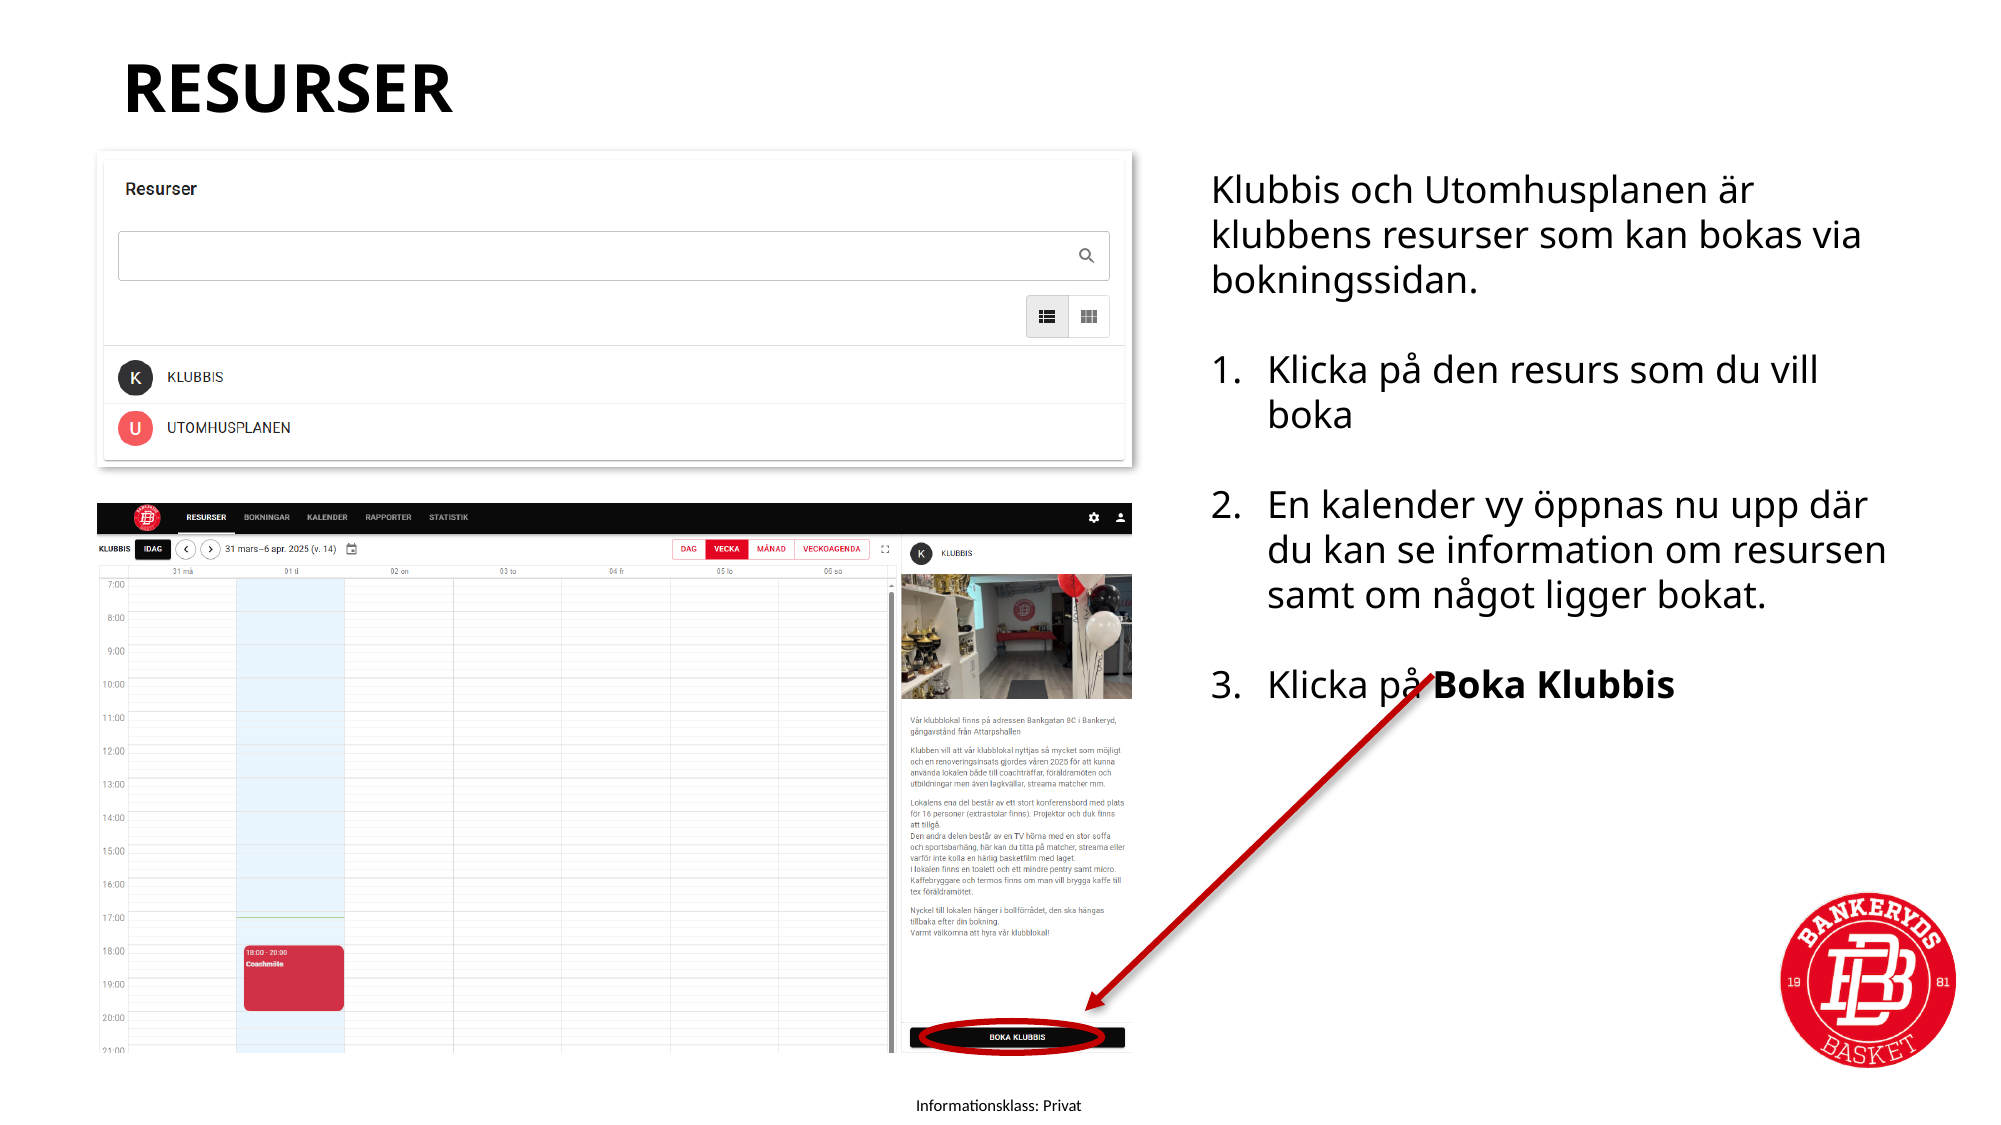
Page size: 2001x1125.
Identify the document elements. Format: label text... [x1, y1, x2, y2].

text_box [1777, 889, 1958, 1071]
picture [96, 150, 1133, 467]
picture [96, 502, 1133, 1054]
subtitle RESURSER [107, 47, 1695, 200]
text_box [1084, 674, 1434, 1012]
text_box Klubbis och Utomhusplanen är klubbens resurser som kan bokas via bokningssidan. Klicka på den resurs som du vill boka En kalender vy öppnas nu upp där du kan se information om resursen samt om något ligger bokat. Klicka på Boka Klubbis [1196, 113, 1915, 849]
